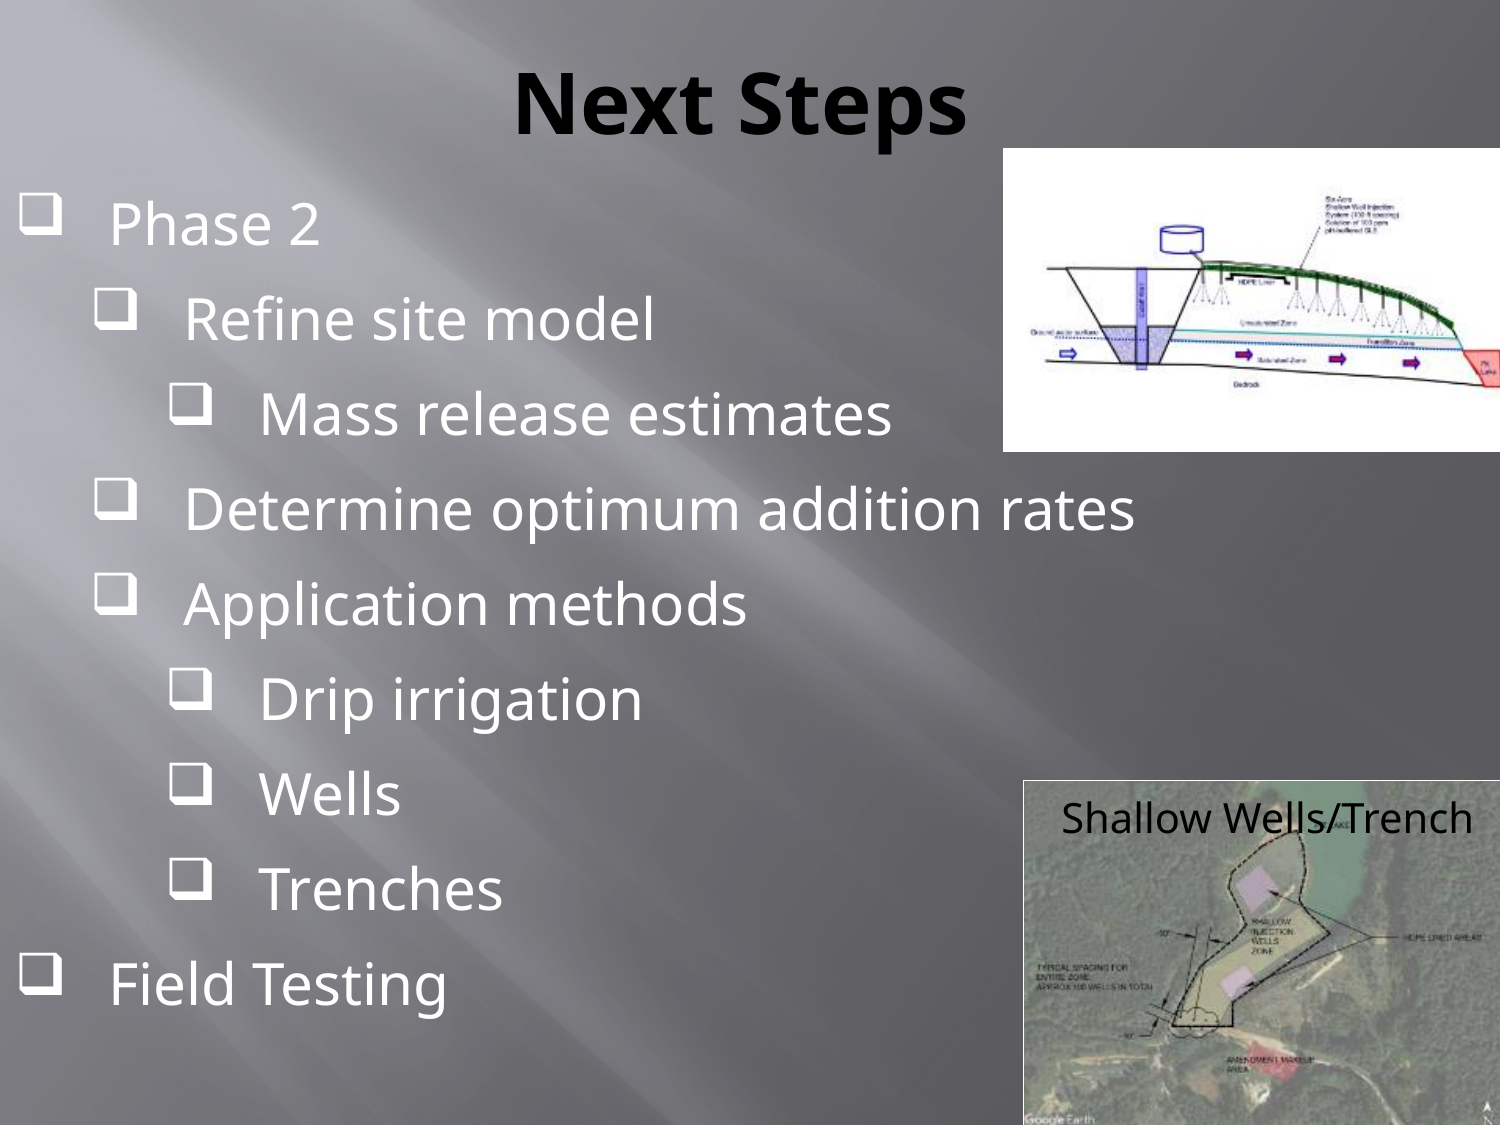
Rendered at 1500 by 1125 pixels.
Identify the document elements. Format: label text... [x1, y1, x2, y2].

picture [1003, 148, 1500, 453]
text_box Phase 2 Refine site model Mass release estimates Determine optimum addition rates Application methods Drip irrigation Wells Trenches Field Testing [0, 179, 1325, 1110]
title Next Steps [65, 6, 1415, 179]
picture [1023, 780, 1500, 1125]
